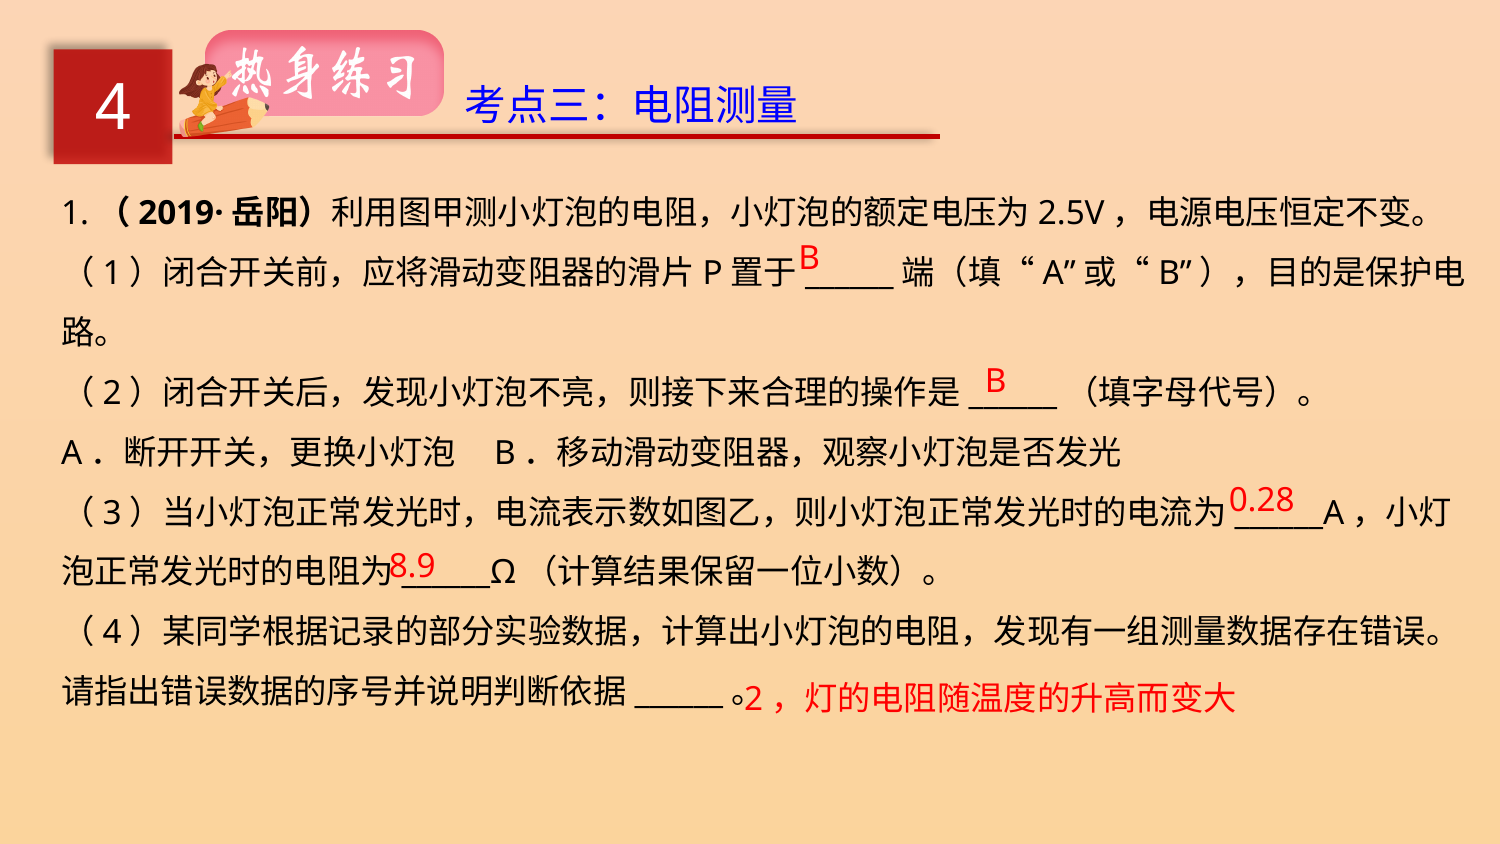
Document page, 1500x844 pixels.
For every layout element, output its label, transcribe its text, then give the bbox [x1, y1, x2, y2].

text_box 4 [46, 56, 180, 151]
picture [179, 29, 444, 137]
text_box [53, 49, 173, 56]
text_box B [790, 228, 828, 284]
text_box 2，灯的电阻随温度的升高而变大 [729, 670, 1262, 725]
text_box 8.9 [381, 537, 444, 592]
text_box 考点三：电阻测量 [450, 71, 839, 135]
text_box 0.28 [1221, 470, 1303, 526]
text_box B [977, 352, 1014, 407]
text_box 1.（2019·岳阳）利用图甲测小灯泡的电阻，小灯泡的额定电压为2.5V，电源电压恒定不变。 （1）闭合开关前，应将滑动变阻器的滑片P置于______端（填“A”或“B”），目的是保护电路。 （2）闭合开关后，发现小灯泡不亮，则接下来合理的操作是______（填字母代号）。 A．断开开关，更换小灯泡 B．移动滑动变阻器，观察小灯泡是否发光 （3）当小灯泡正常发光时，电流表示数如图乙，则小灯泡正常发光时的电流为______A，小灯泡正常发光时的电阻为______Ω（计算结果保留一位小数）。 （4）某同学根据记录的部分实验数据，计算出小灯泡的电阻，发现有一组测量数据存在错误。请指出错误数据的序号并说明判断依据______。 [46, 164, 1482, 718]
text_box [53, 151, 173, 164]
